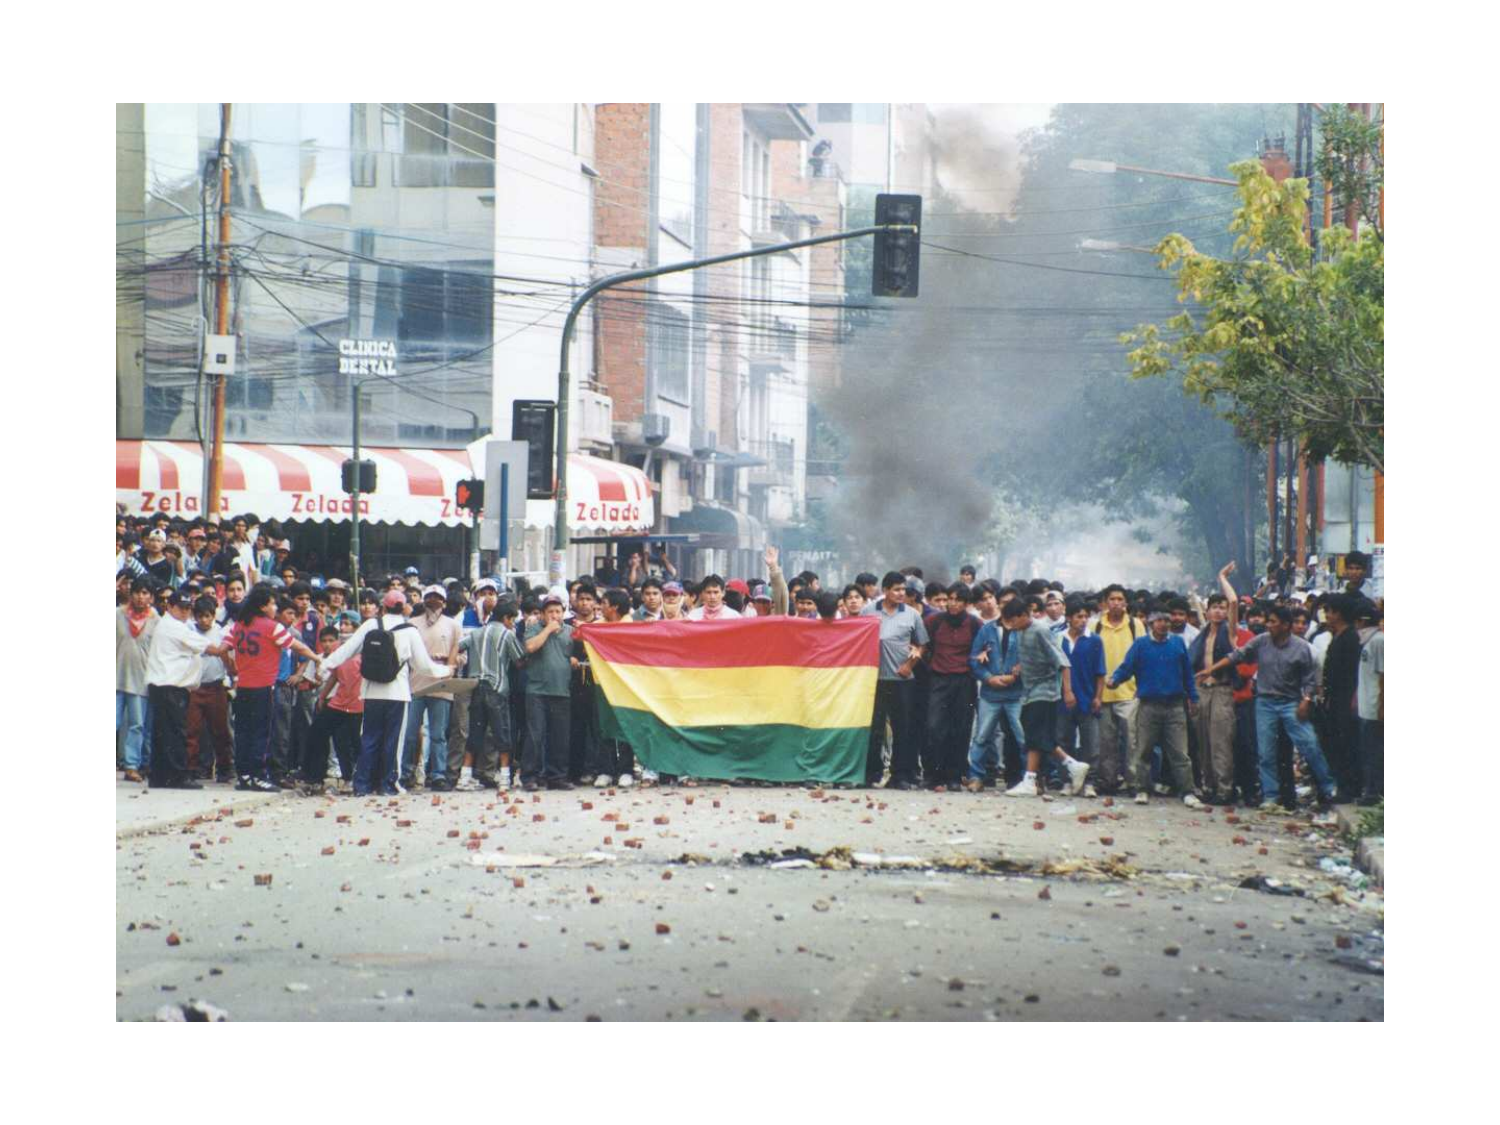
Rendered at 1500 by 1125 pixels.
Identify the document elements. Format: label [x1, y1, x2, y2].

picture [115, 102, 1385, 1023]
